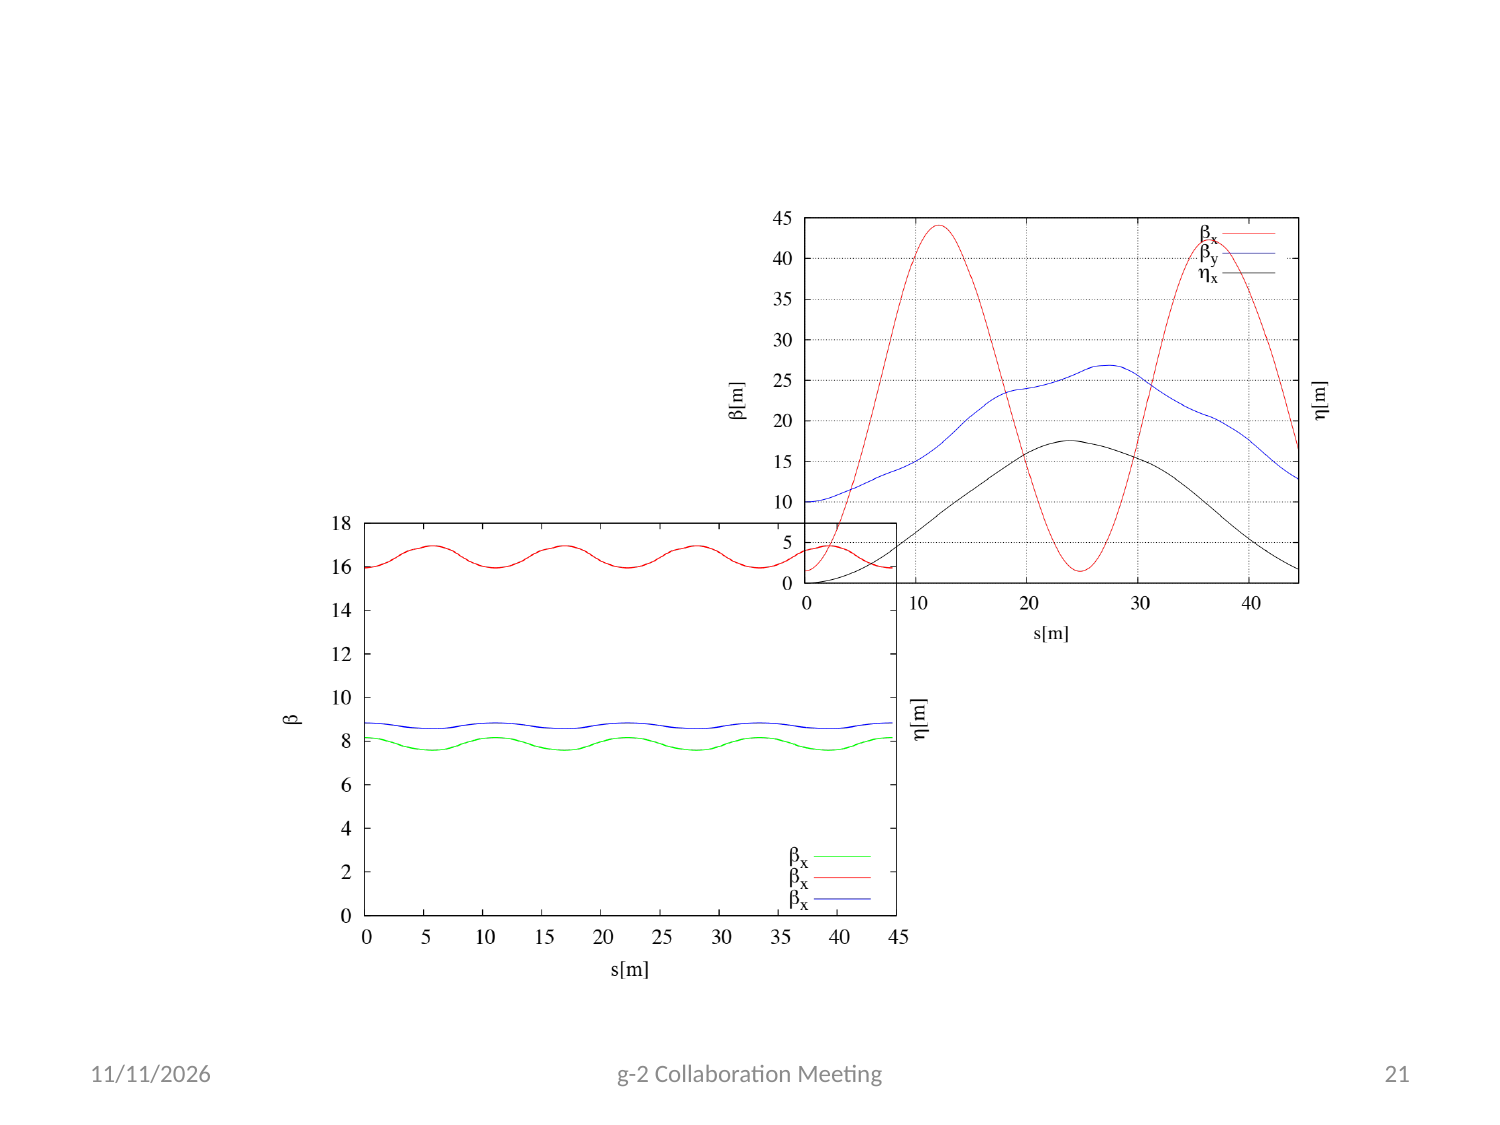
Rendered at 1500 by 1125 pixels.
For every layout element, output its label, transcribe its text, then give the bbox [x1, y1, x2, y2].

picture [224, 149, 1382, 1038]
slide_number 21 [1074, 1042, 1425, 1103]
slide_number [75, 1042, 425, 1103]
footer g-2 Collaboration Meeting [512, 1043, 988, 1103]
